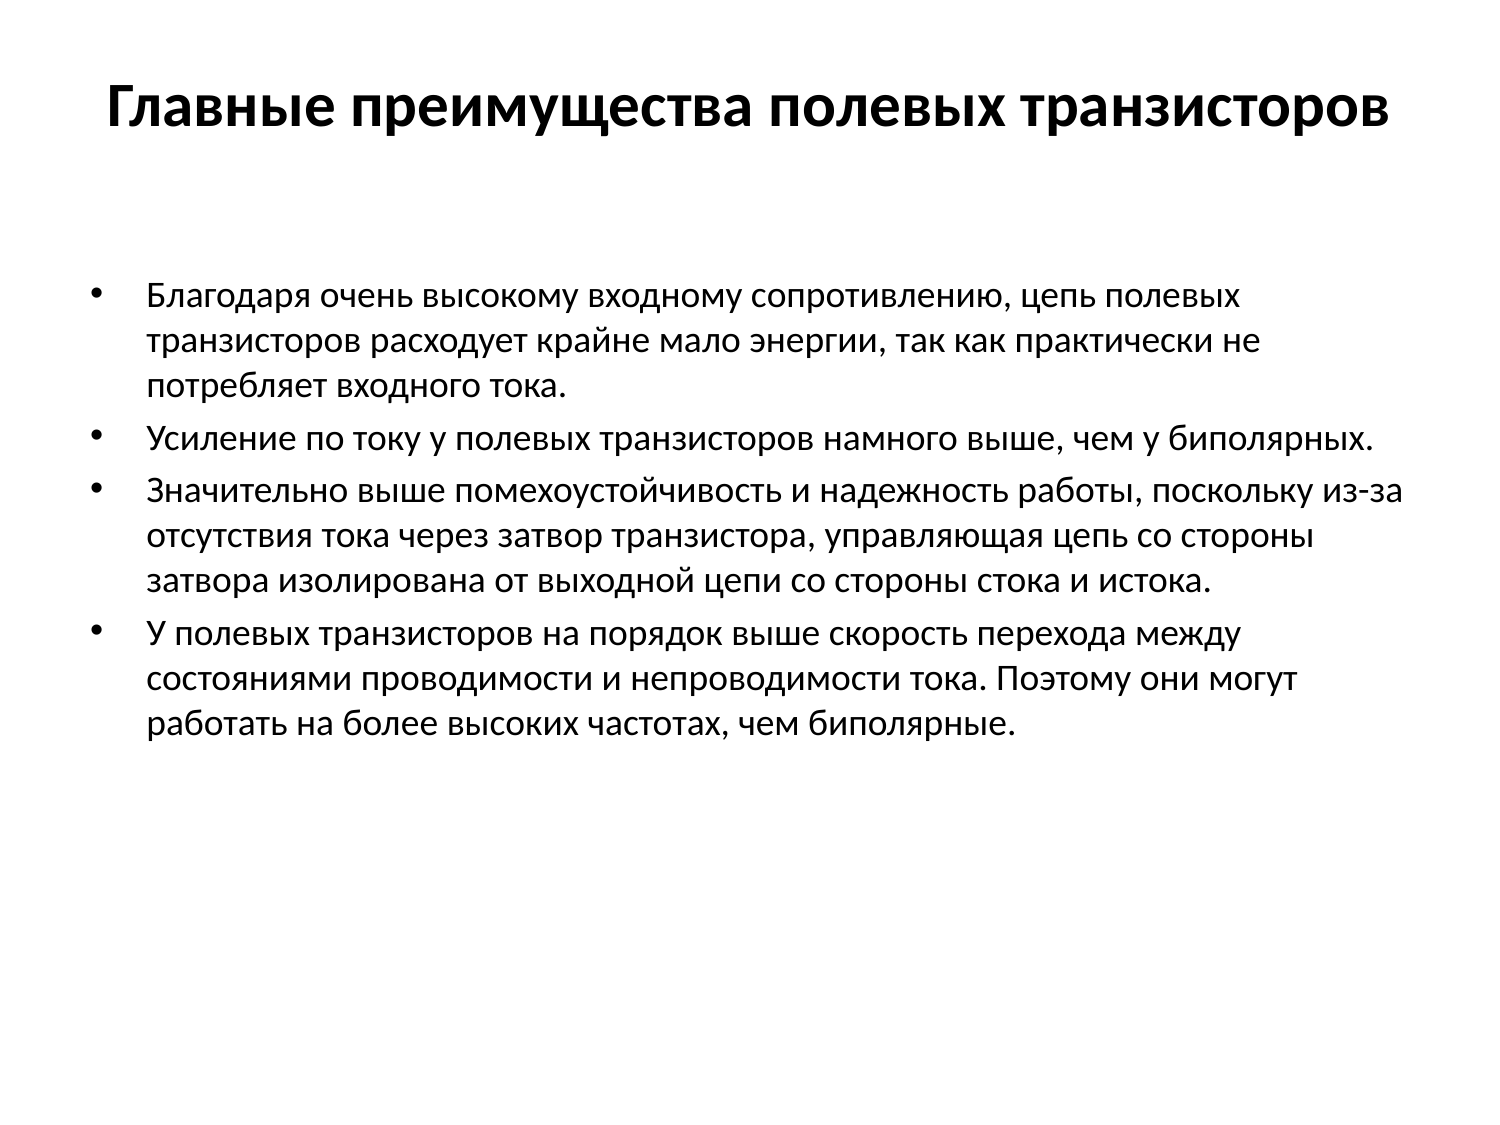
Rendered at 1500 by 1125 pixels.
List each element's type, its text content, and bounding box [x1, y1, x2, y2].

list Благодаря очень высокому входному сопротивлению, цепь полевых транзисторов расходует крайне мало энергии, так как практически не потребляет входного тока. Усиление по току у полевых транзисторов намного выше, чем у биполярных. Значительно выше помехоустойчивость и надежность работы, поскольку из-за отсутствия тока через затвор транзистора, управляющая цепь со стороны затвора изолирована от выходной цепи со стороны стока и истока. У полевых транзисторов на порядок выше скорость перехода между состояниями проводимости и непроводимости тока. Поэтому они могут работать на более высоких частотах, чем биполярные. [75, 262, 1425, 1005]
title Главные преимущества полевых транзисторов [75, 45, 1425, 233]
